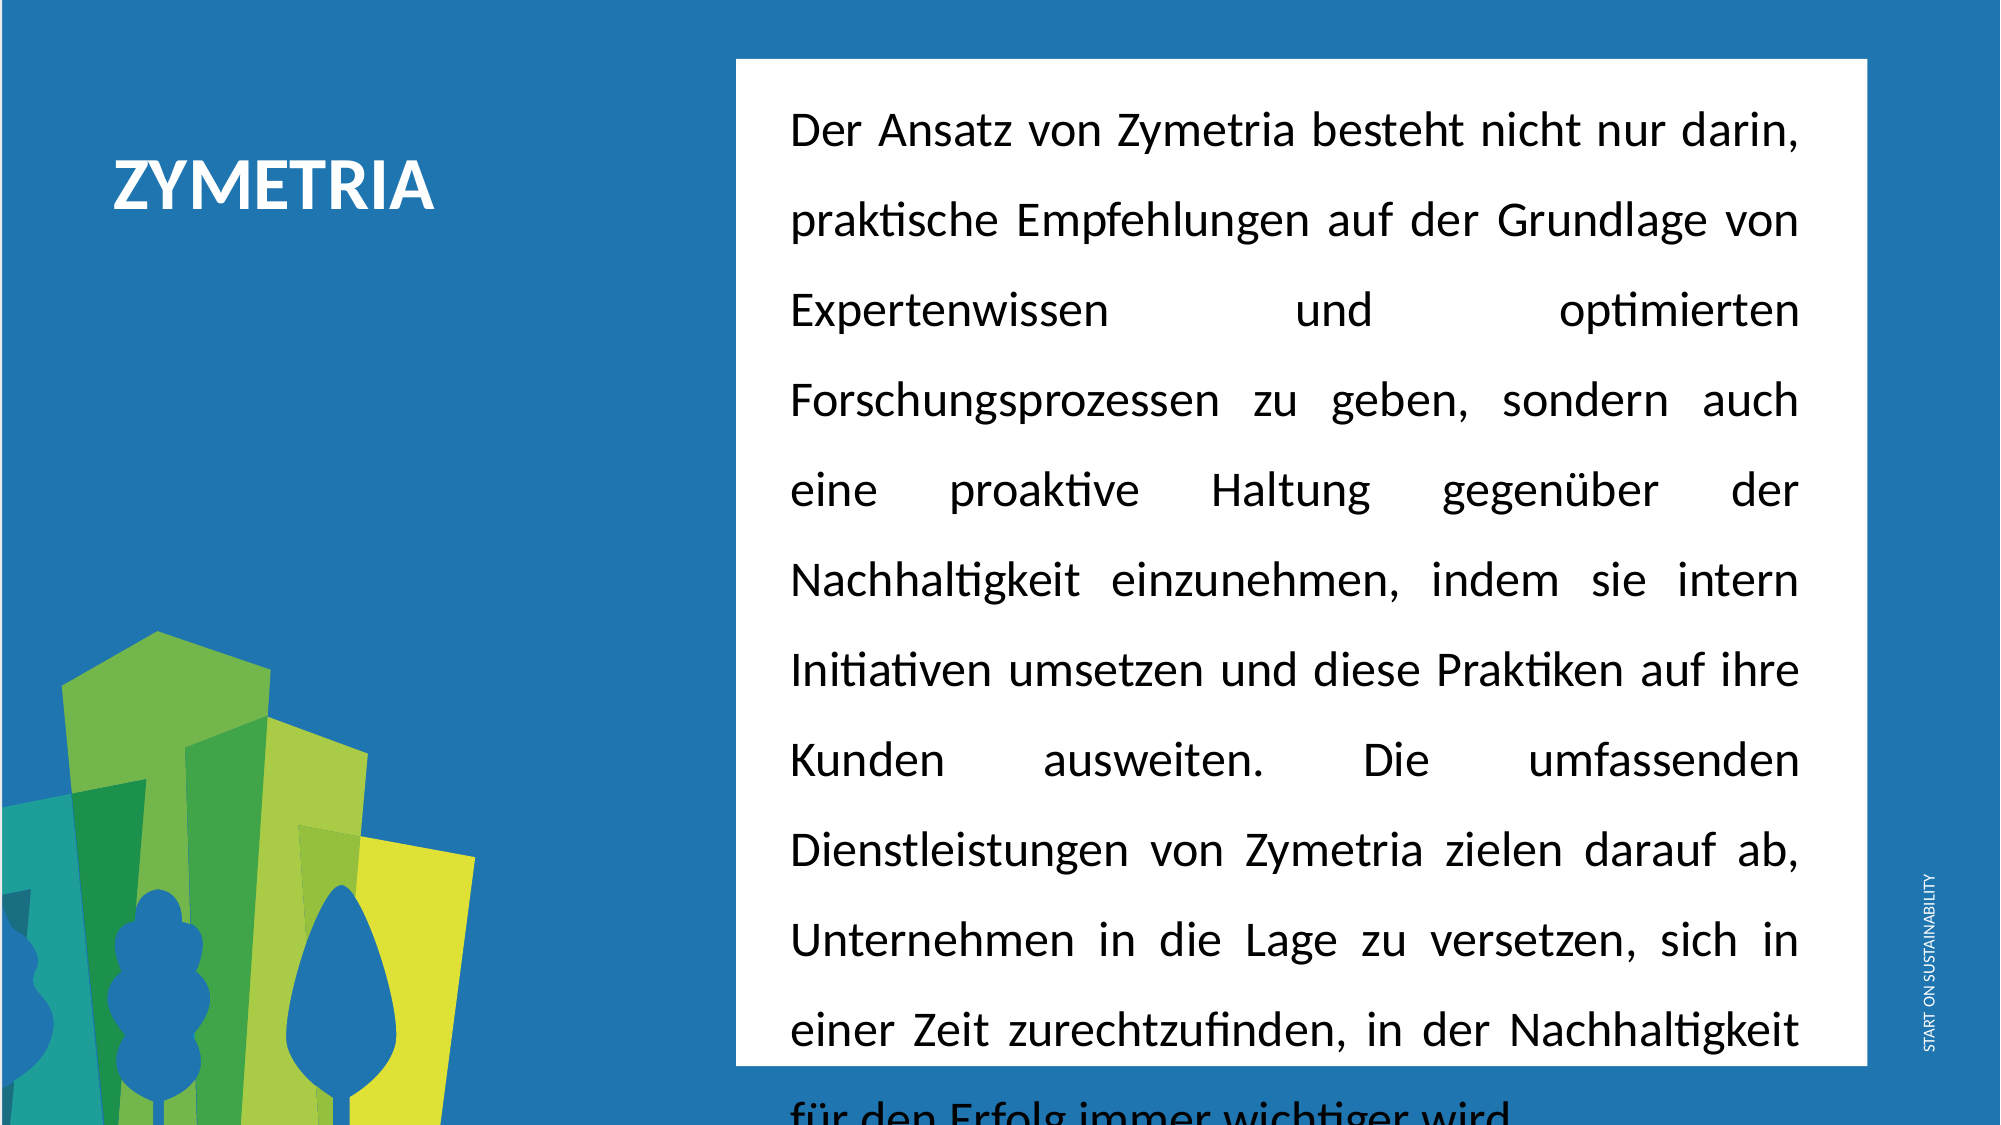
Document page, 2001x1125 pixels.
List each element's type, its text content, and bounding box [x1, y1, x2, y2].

list Der Ansatz von Zymetria besteht nicht nur darin, praktische Empfehlungen auf der Grundlage von Expertenwissen und optimierten Forschungsprozessen zu geben, sondern auch eine proaktive Haltung gegenüber der Nachhaltigkeit einzunehmen, indem sie intern Initiativen umsetzen und diese Praktiken auf ihre Kunden ausweiten. Die umfassenden Dienstleistungen von Zymetria zielen darauf ab, Unternehmen in die Lage zu versetzen, sich in einer Zeit zurechtzufinden, in der Nachhaltigkeit für den Erfolg immer wichtiger wird. [775, 58, 1816, 907]
list ZYMETRIA [98, 137, 612, 429]
